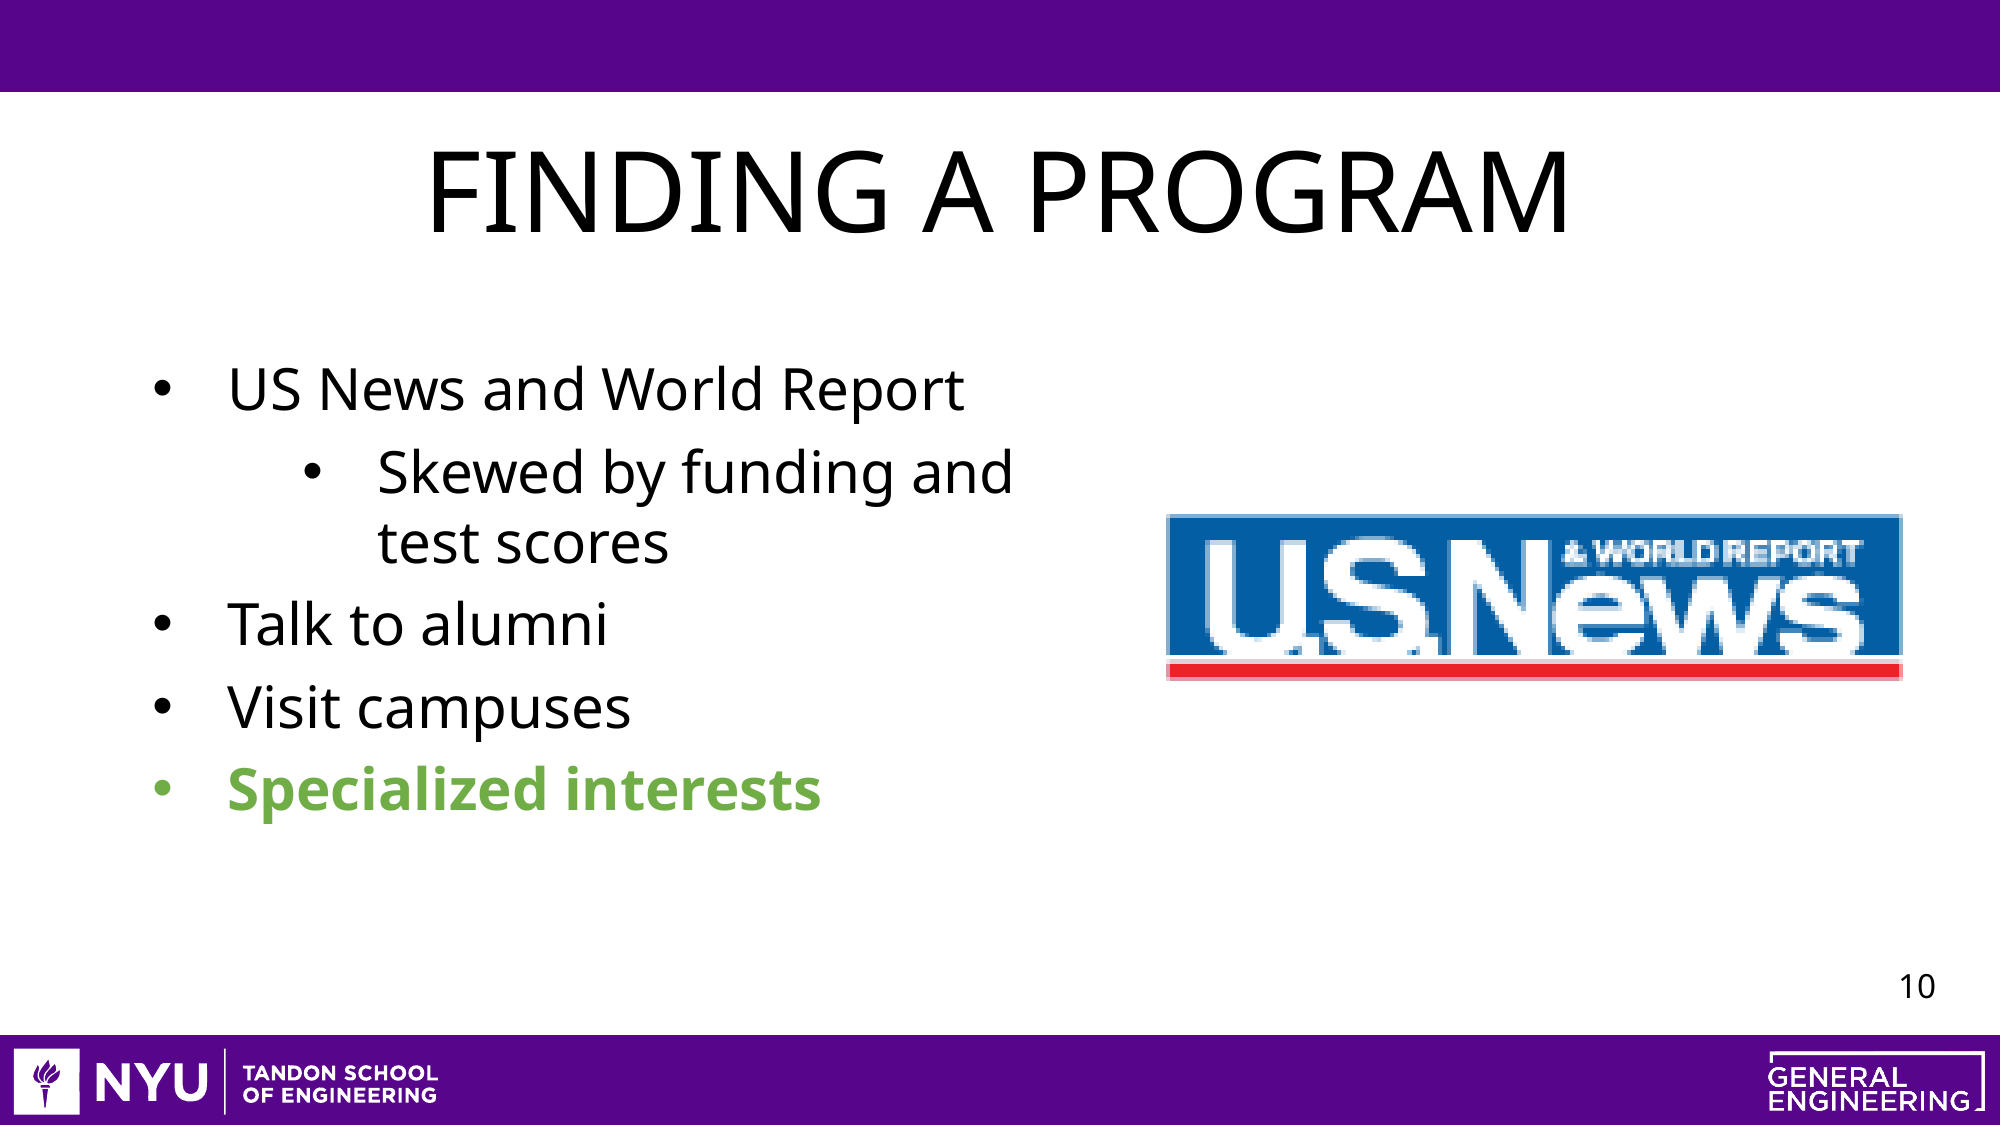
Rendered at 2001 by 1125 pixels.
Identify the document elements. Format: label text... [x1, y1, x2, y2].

text_box [0, 1034, 2000, 1125]
text_box FINDING A PROGRAM [92, 105, 1908, 264]
text_box US News and World Report Skewed by funding and test scores Talk to alumni Visit campuses Specialized interests [137, 345, 1059, 940]
picture [1162, 510, 1908, 686]
text_box [0, 0, 2000, 93]
text_box 10 [1802, 958, 1951, 1013]
picture [13, 1048, 438, 1115]
picture [1768, 1051, 1985, 1111]
